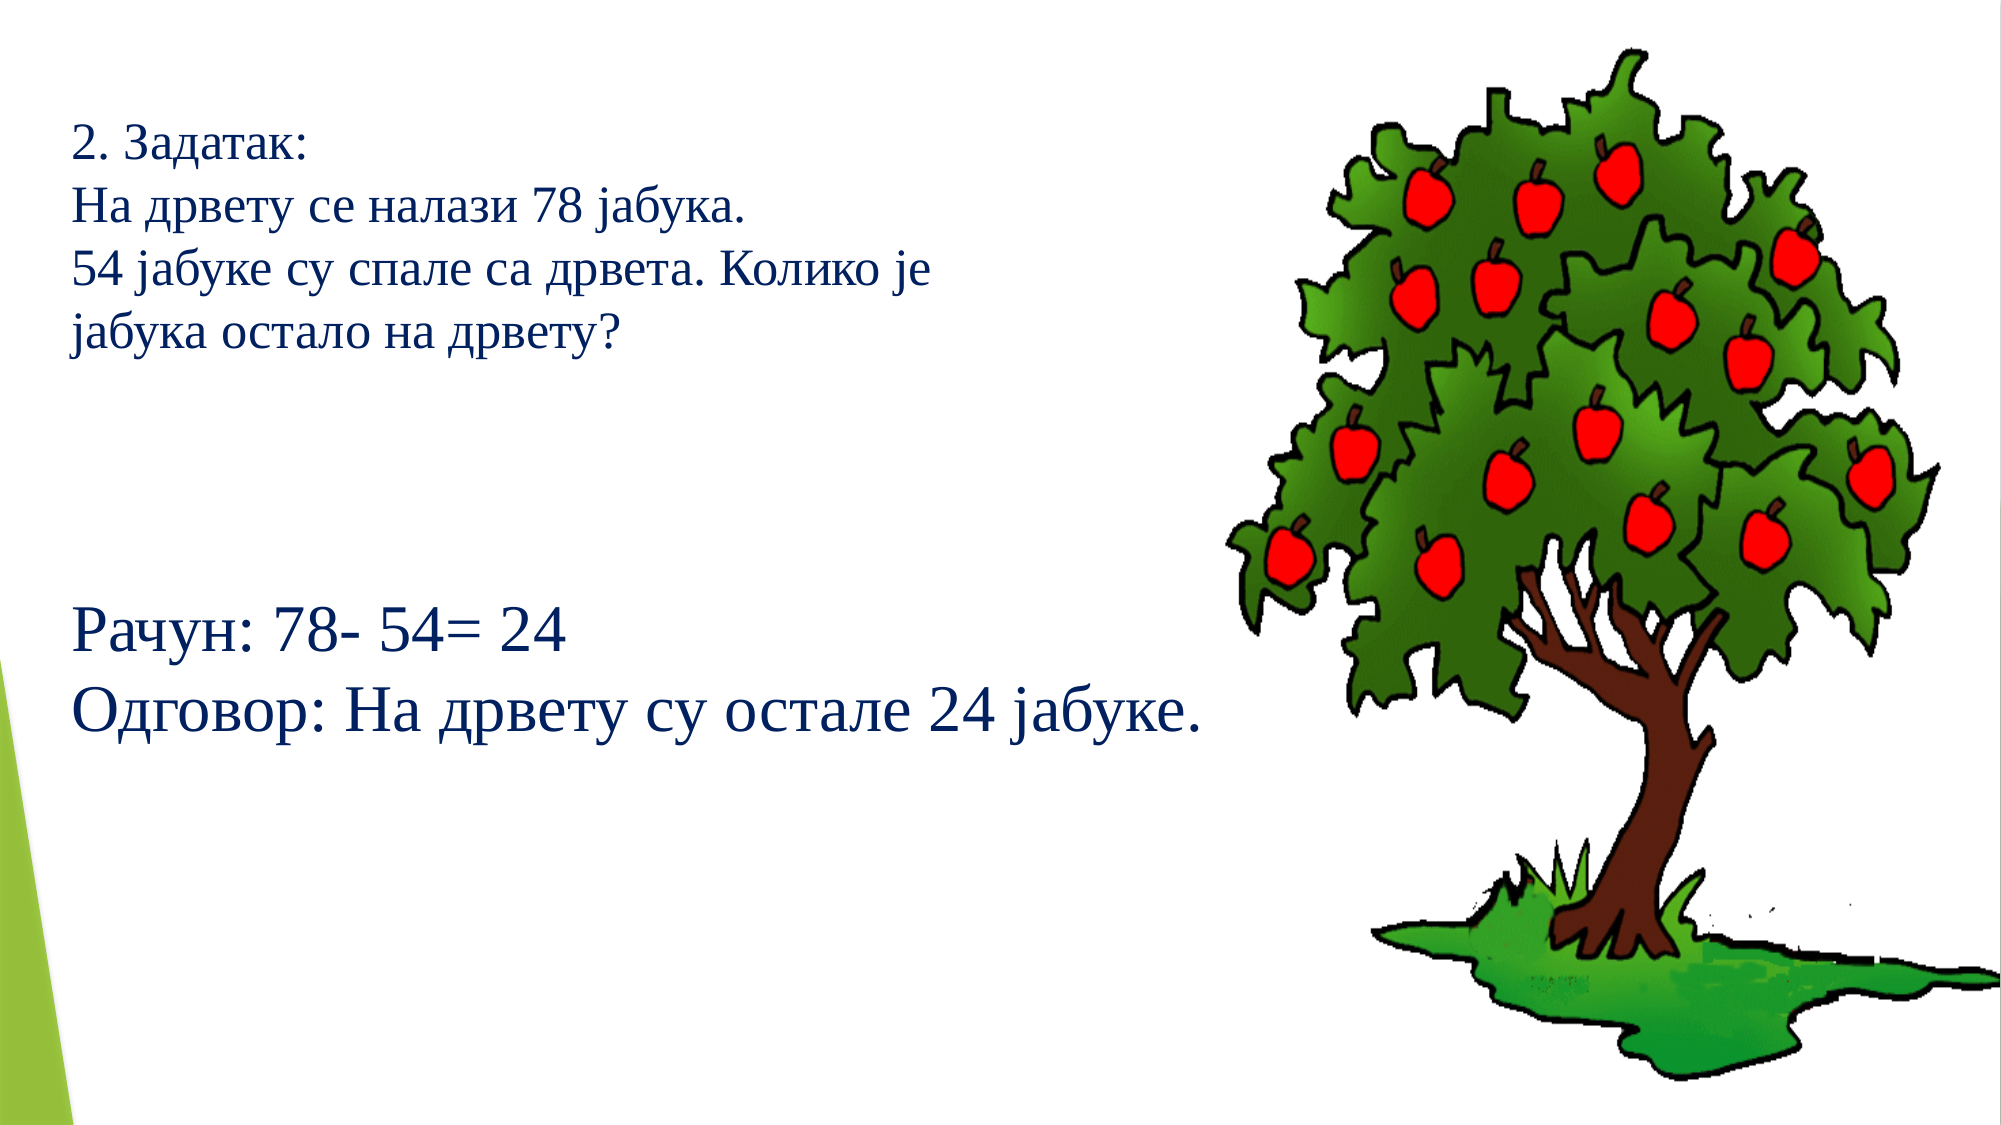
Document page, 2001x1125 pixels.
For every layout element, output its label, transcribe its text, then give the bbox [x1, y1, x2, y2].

title 2. Задатак: На дрвету се налази 78 јабука. 54 јабуке су спале са дрвета. Колико је јабука остало на дрвету? [56, 99, 1176, 498]
text_box Рачун: 78- 54= 24 Одговор: На дрвету су остале 24 јабуке. [56, 577, 1176, 753]
picture [1181, 0, 2000, 1125]
